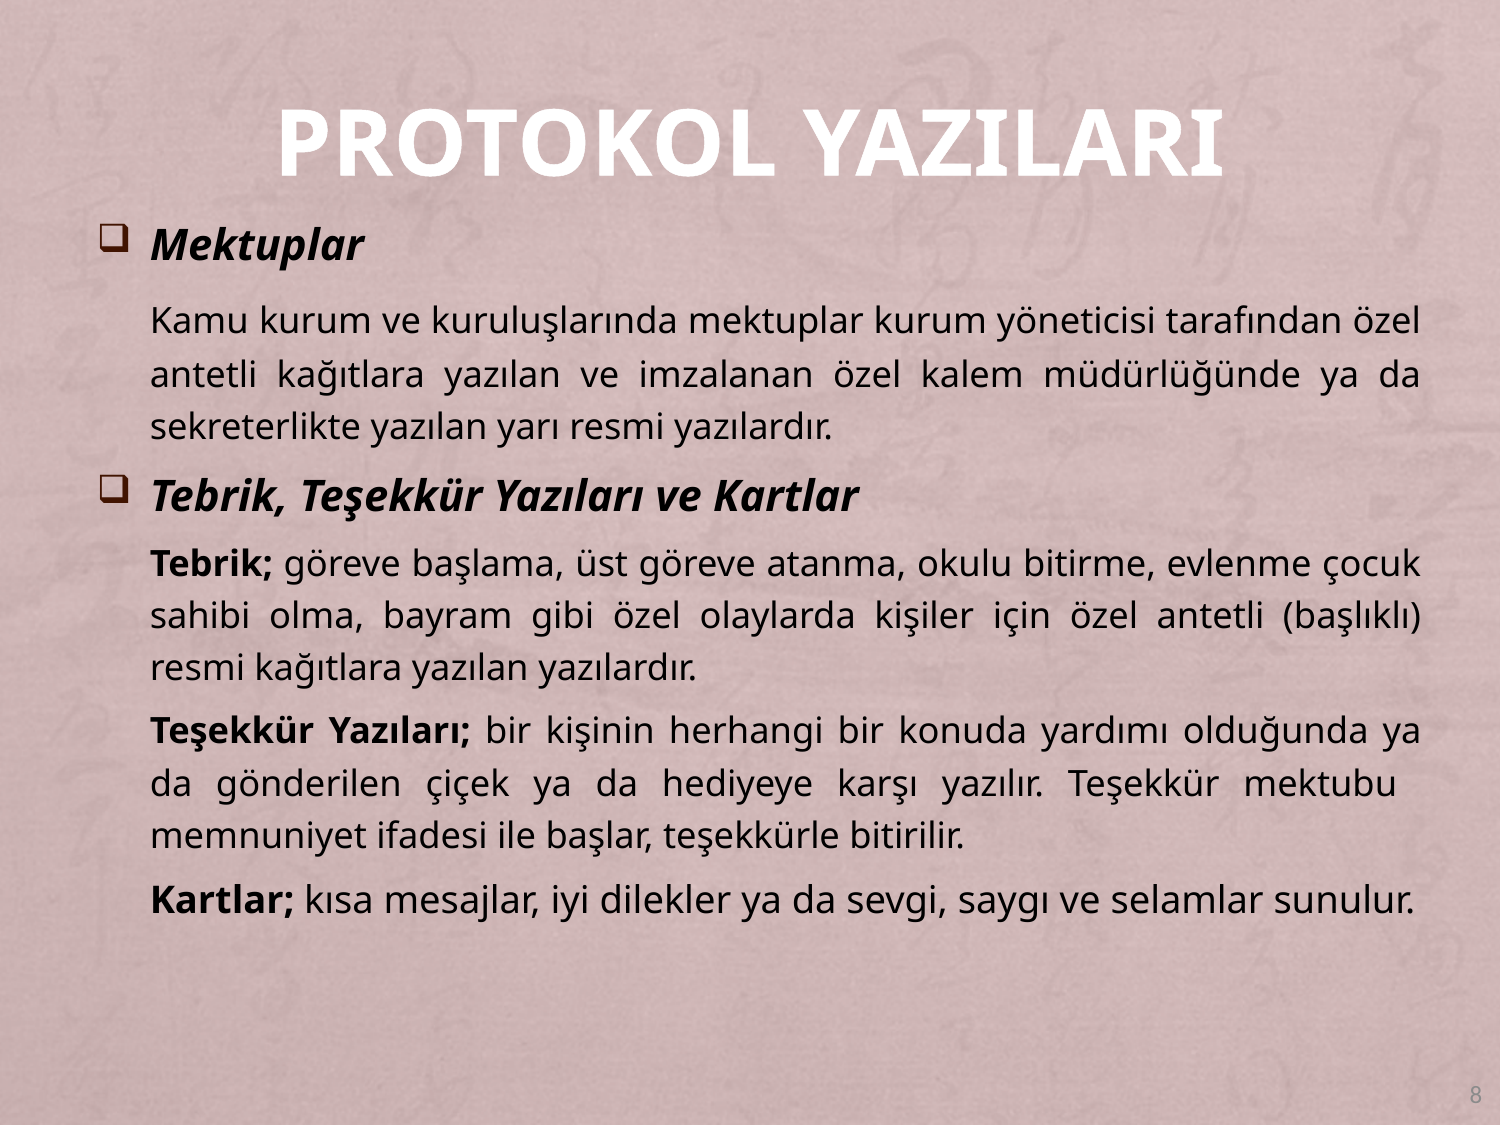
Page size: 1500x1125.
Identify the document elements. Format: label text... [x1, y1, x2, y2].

title PROTOKOL YAZILARI [75, 45, 1425, 233]
slide_number 8 [1147, 1063, 1498, 1124]
list Mektuplar Kamu kurum ve kuruluşlarında mektuplar kurum yöneticisi tarafından özel antetli kağıtlara yazılan ve imzalanan özel kalem müdürlüğünde ya da sekreterlikte yazılan yarı resmi yazılardır. Tebrik, Teşekkür Yazıları ve Kartlar Tebrik; göreve başlama, üst göreve atanma, okulu bitirme, evlenme çocuk sahibi olma, bayram gibi özel olaylarda kişiler için özel antetli (başlıklı) resmi kağıtlara yazılan yazılardır. Teşekkür Yazıları; bir kişinin herhangi bir konuda yardımı olduğunda ya da gönderilen çiçek ya da hediyeye karşı yazılır. Teşekkür mektubu memnuniyet ifadesi ile başlar, teşekkürle bitirilir. Kartlar; kısa mesajlar, iyi dilekler ya da sevgi, saygı ve selamlar sunulur. [82, 199, 1437, 1090]
